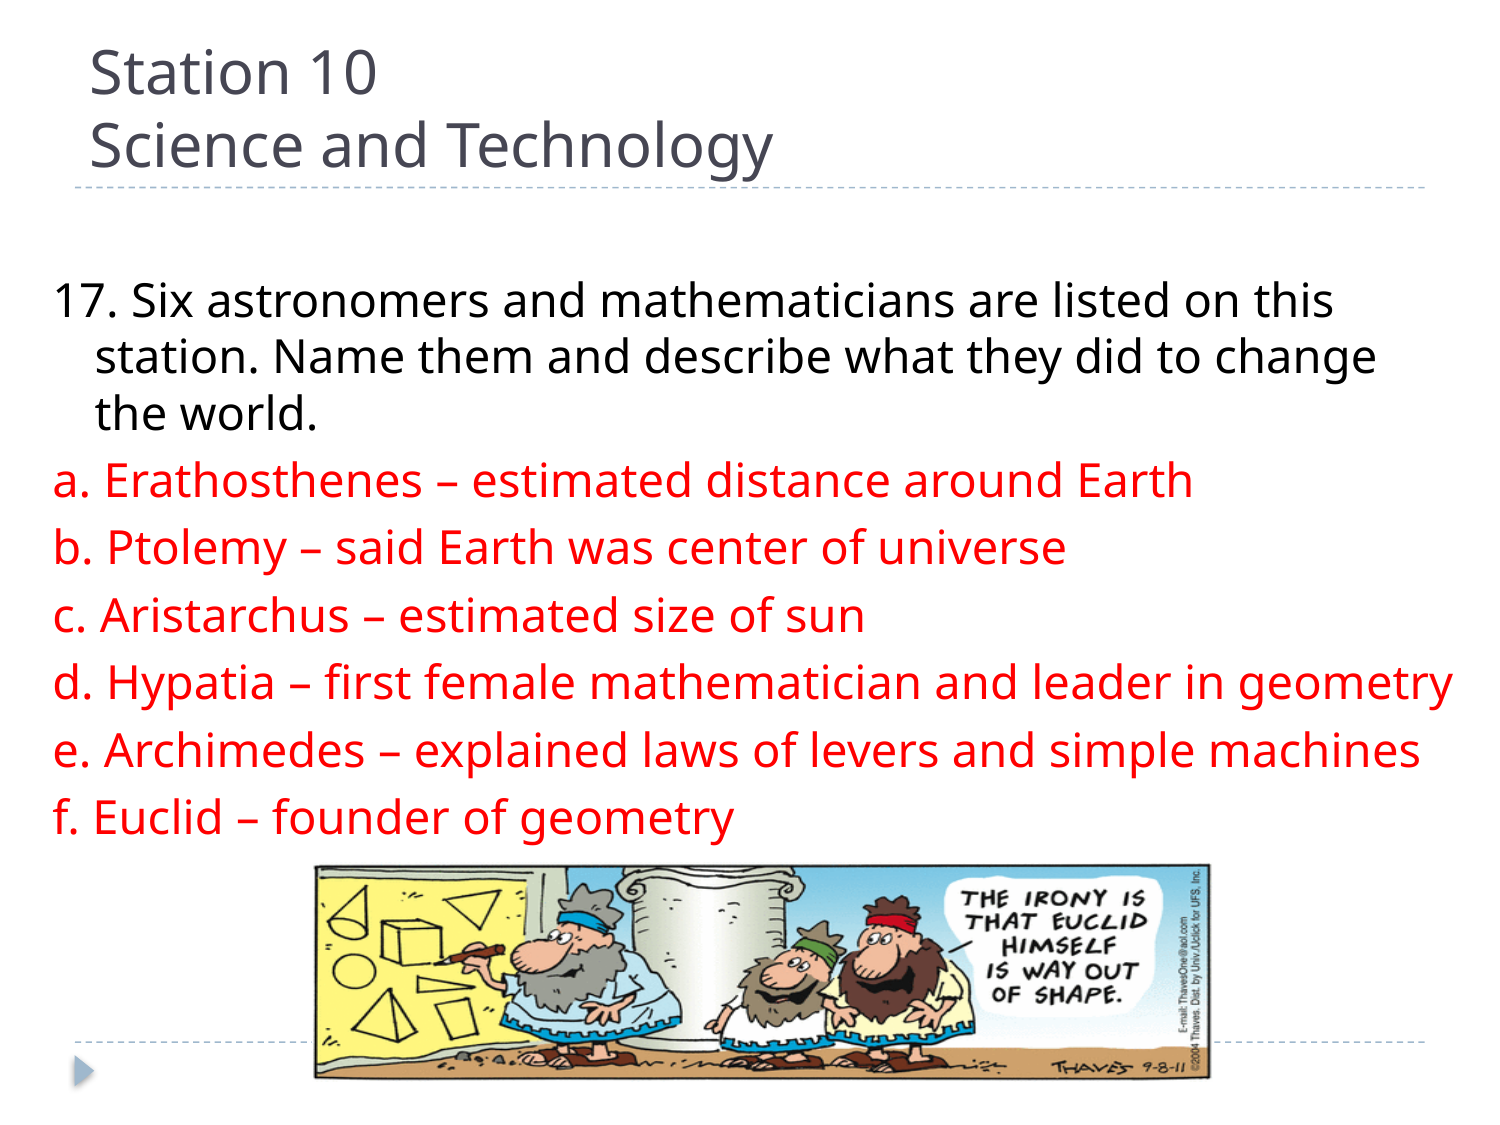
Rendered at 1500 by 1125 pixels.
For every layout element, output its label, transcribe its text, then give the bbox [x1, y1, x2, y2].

list 17. Six astronomers and mathematicians are listed on this station. Name them and describe what they did to change the world. a. Erathosthenes – estimated distance around Earth b. Ptolemy – said Earth was center of universe c. Aristarchus – estimated size of sun d. Hypatia – first female mathematician and leader in geometry e. Archimedes – explained laws of levers and simple machines f. Euclid – founder of geometry [37, 262, 1475, 863]
title Station 10 Science and Technology [75, 24, 1425, 188]
picture [312, 862, 1213, 1082]
